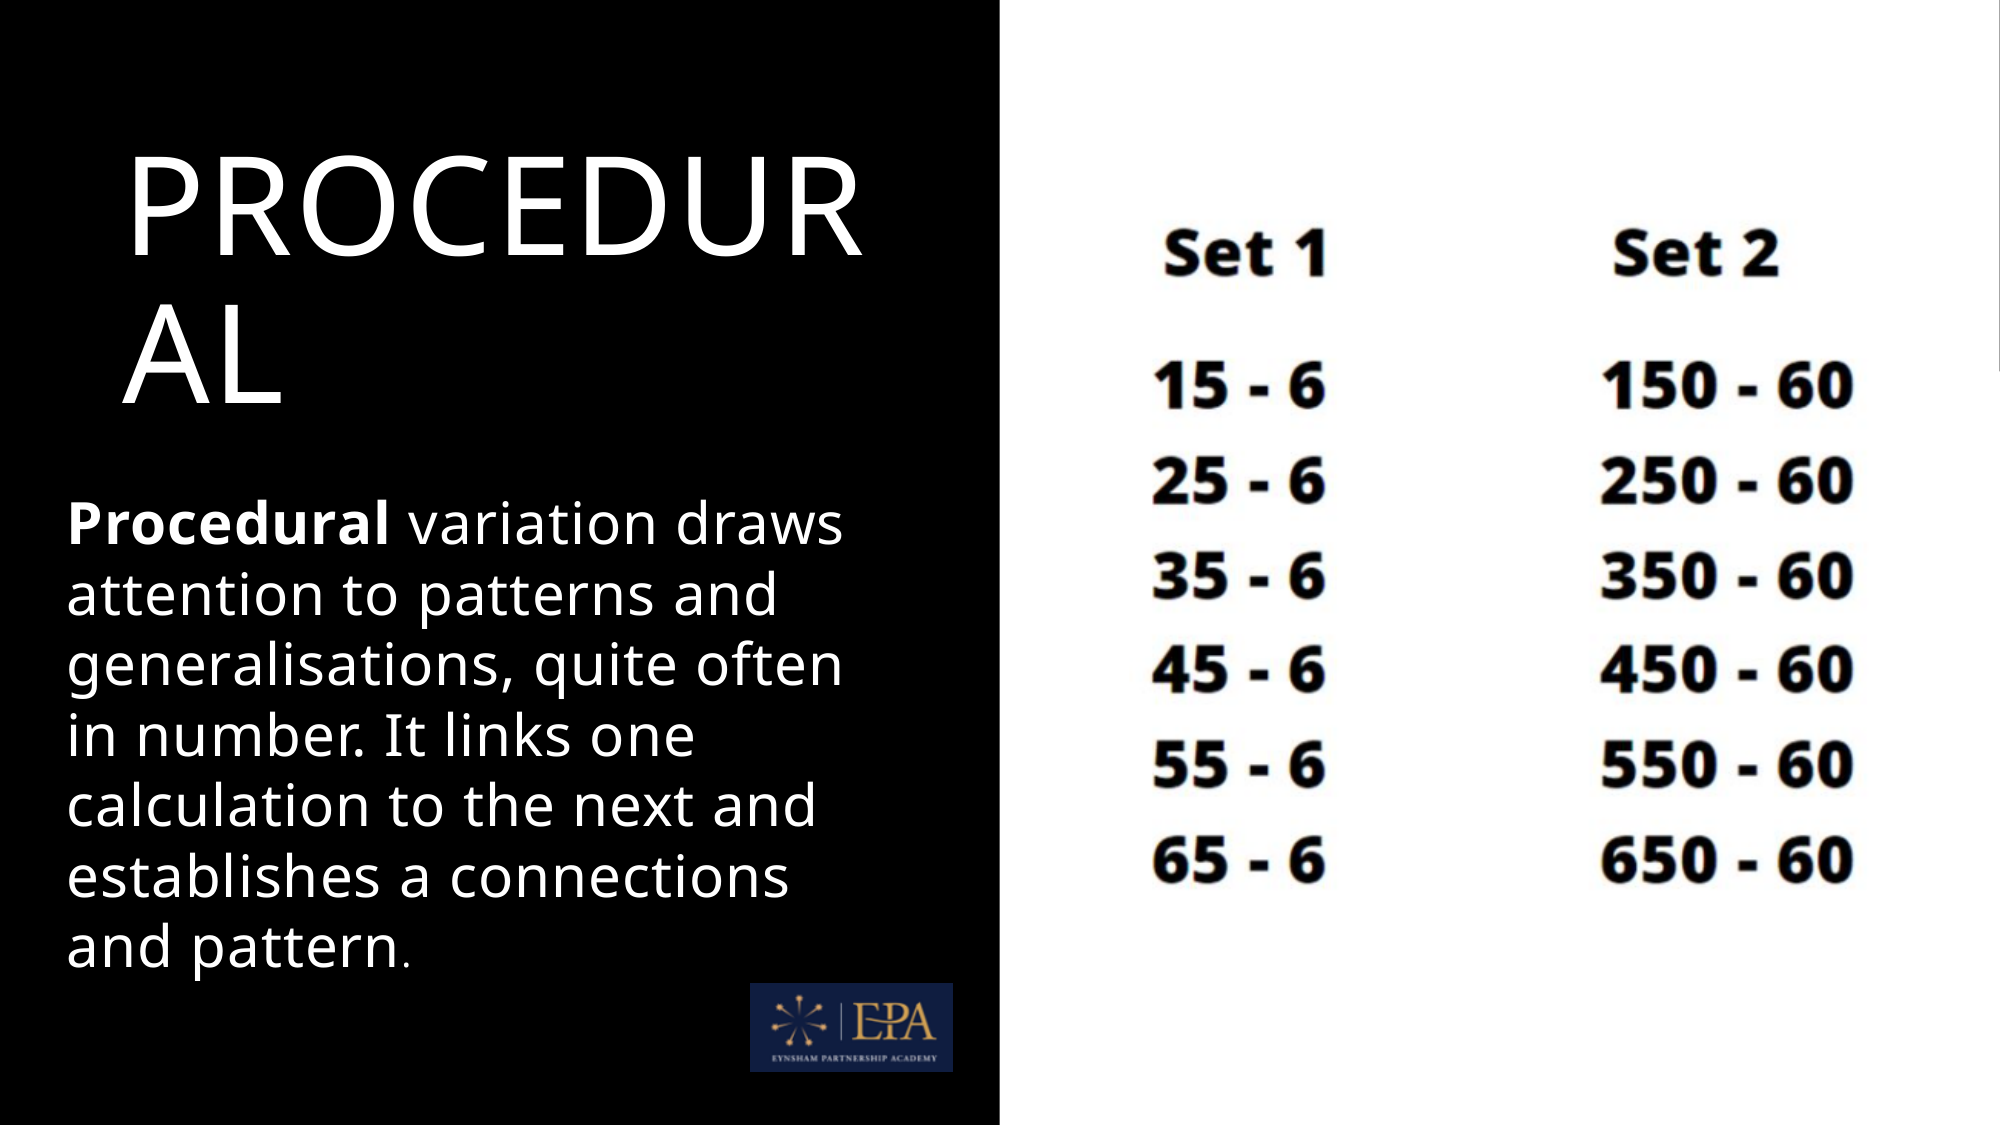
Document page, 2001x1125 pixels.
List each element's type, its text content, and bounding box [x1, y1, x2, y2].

text_box Procedural variation draws attention to patterns and generalisations, quite often in number. It links one calculation to the next and establishes a connections and pattern. [51, 478, 896, 1014]
picture [1105, 199, 1893, 926]
picture [750, 983, 953, 1072]
text_box [1001, 0, 2000, 1125]
text_box Procedural [107, 104, 896, 465]
text_box [0, 0, 1001, 1125]
